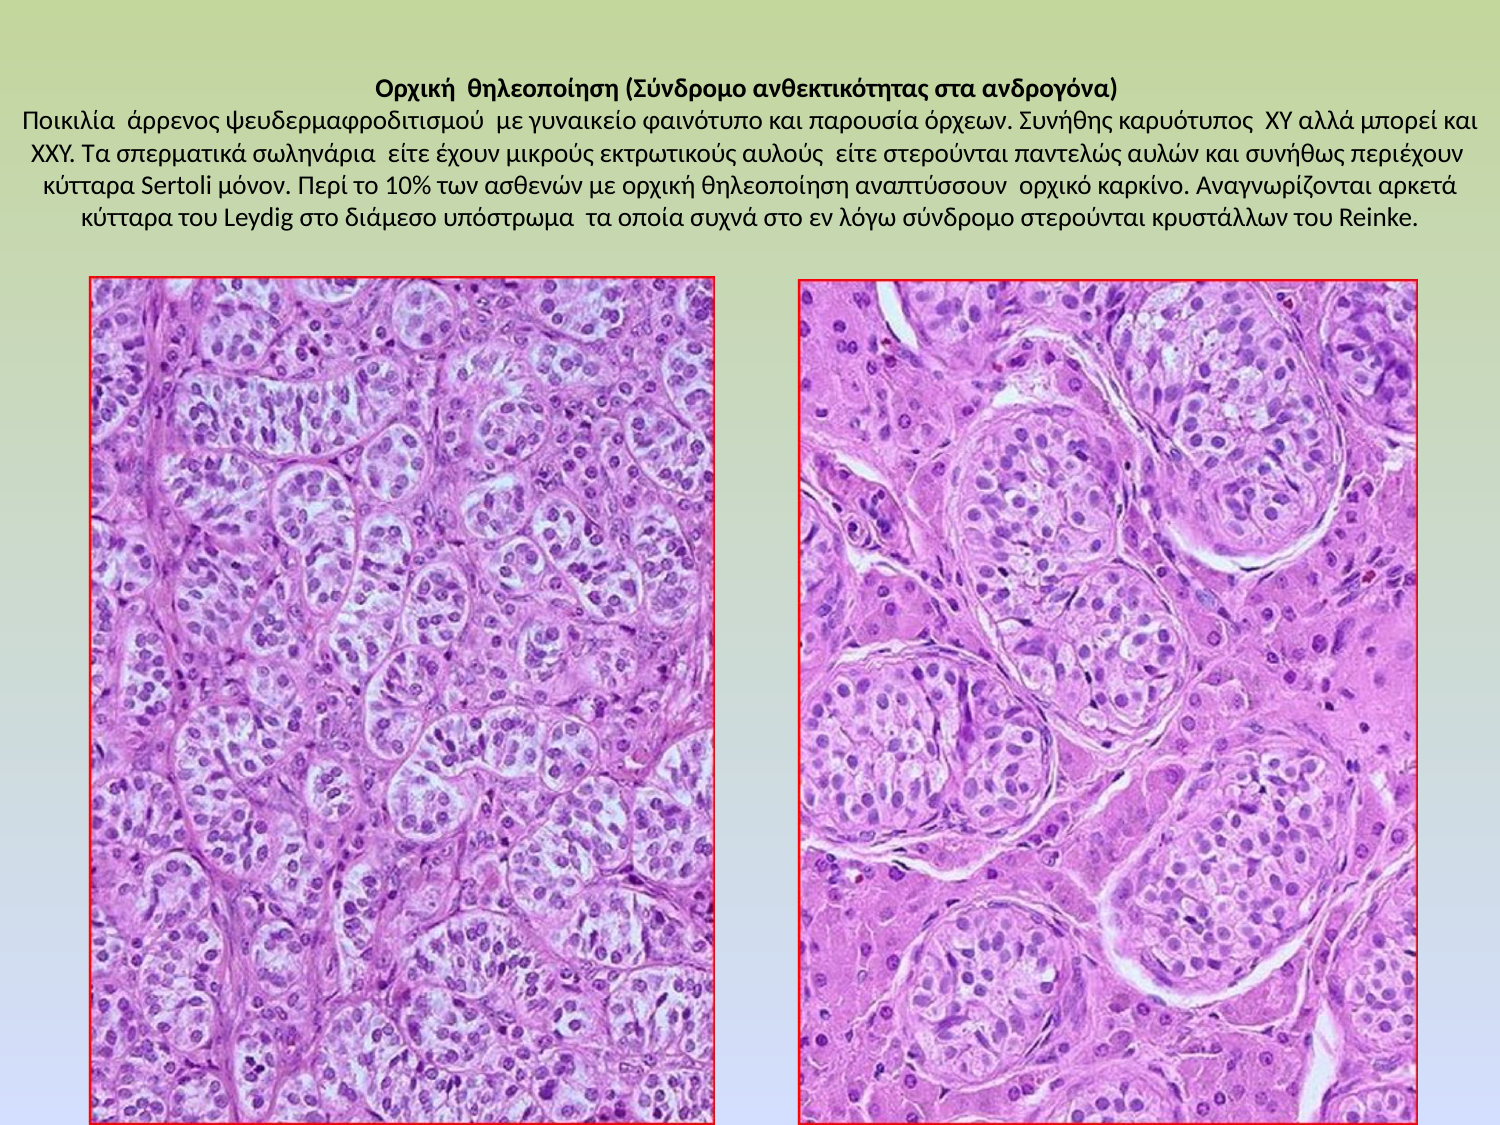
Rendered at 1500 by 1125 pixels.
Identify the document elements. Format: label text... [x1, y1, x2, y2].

title Ορχική θηλεοποίηση (Σύνδρομο ανθεκτικότητας στα ανδρογόνα) Ποικιλία άρρενος ψευδερμαφροδιτισμού με γυναικείο φαινότυπο και παρουσία όρχεων. Συνήθης καρυότυπος ΧΥ αλλά μπορεί και ΧΧΥ. Τα σπερματικά σωληνάρια είτε έχουν μικρούς εκτρωτικούς αυλούς είτε στερούνται παντελώς αυλών και συνήθως περιέχουν κύτταρα Sertoli μόνον. Περί το 10% των ασθενών με ορχική θηλεοποίηση αναπτύσσουν ορχικό καρκίνο. Αναγνωρίζονται αρκετά κύτταρα του Leydig στο διάμεσο υπόστρωμα τα οποία συχνά στο εν λόγω σύνδρομο στερούνται κρυστάλλων του Reinke. [0, 30, 1500, 279]
picture [0, 277, 1500, 1125]
